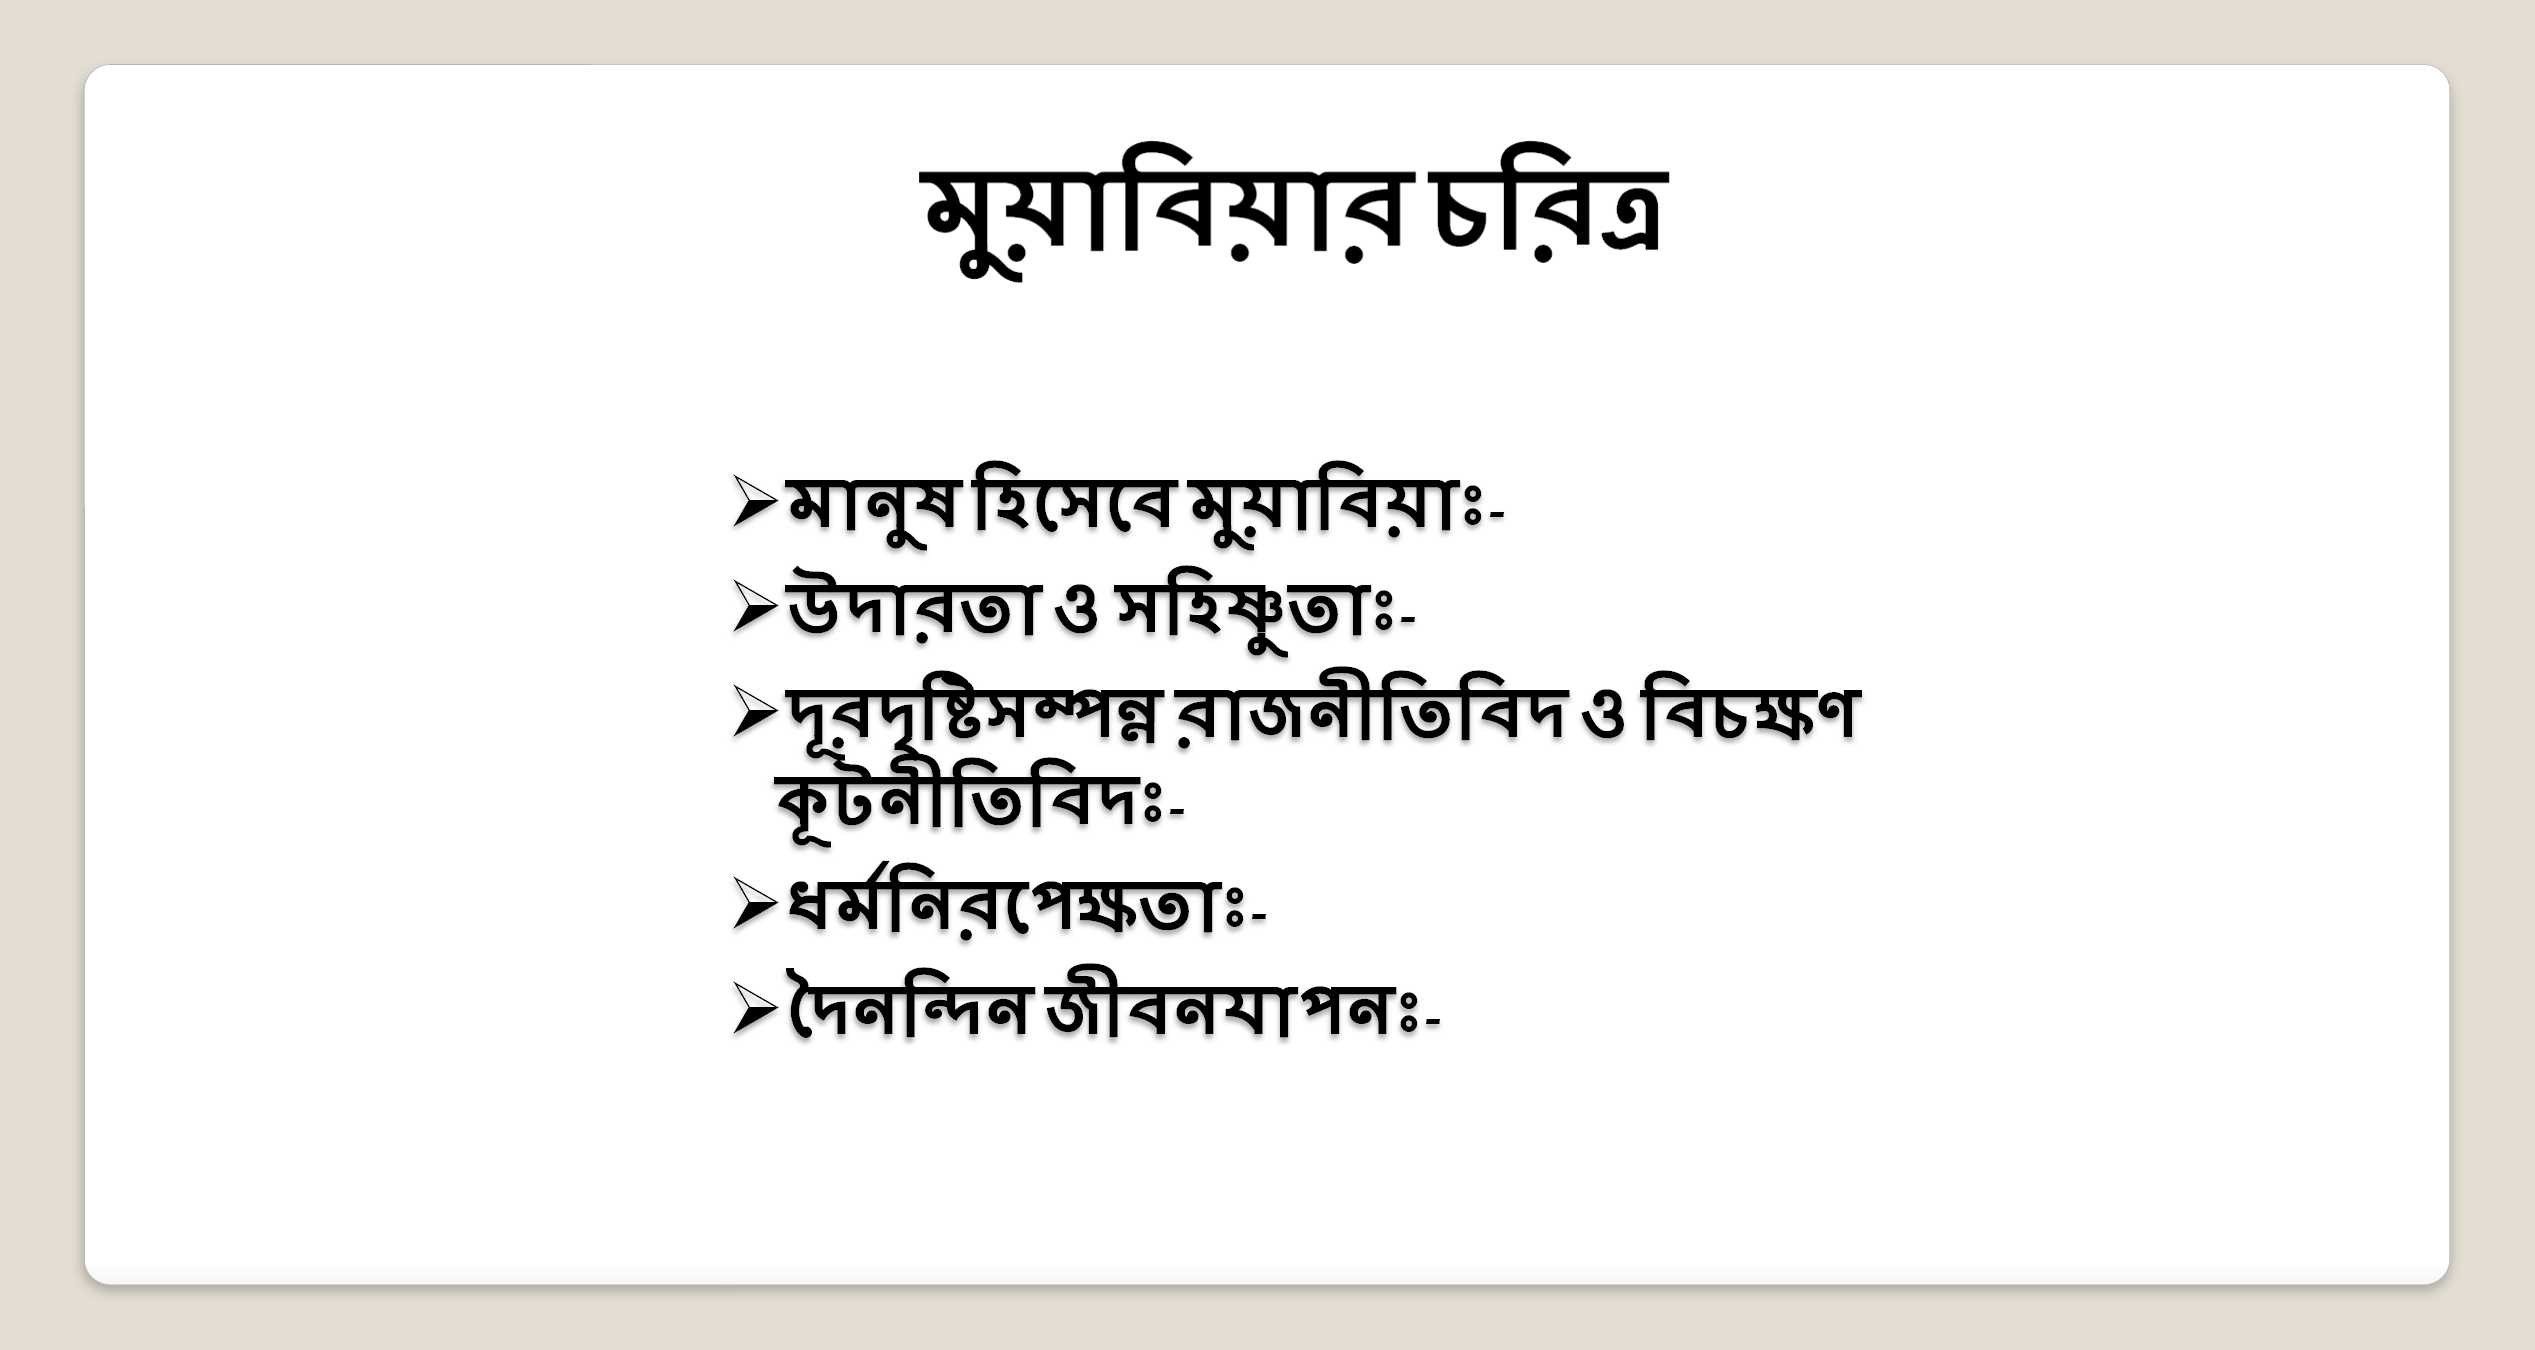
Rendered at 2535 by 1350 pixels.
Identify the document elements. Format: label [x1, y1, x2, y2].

picture [589, 320, 1995, 1079]
picture [850, 112, 1734, 296]
